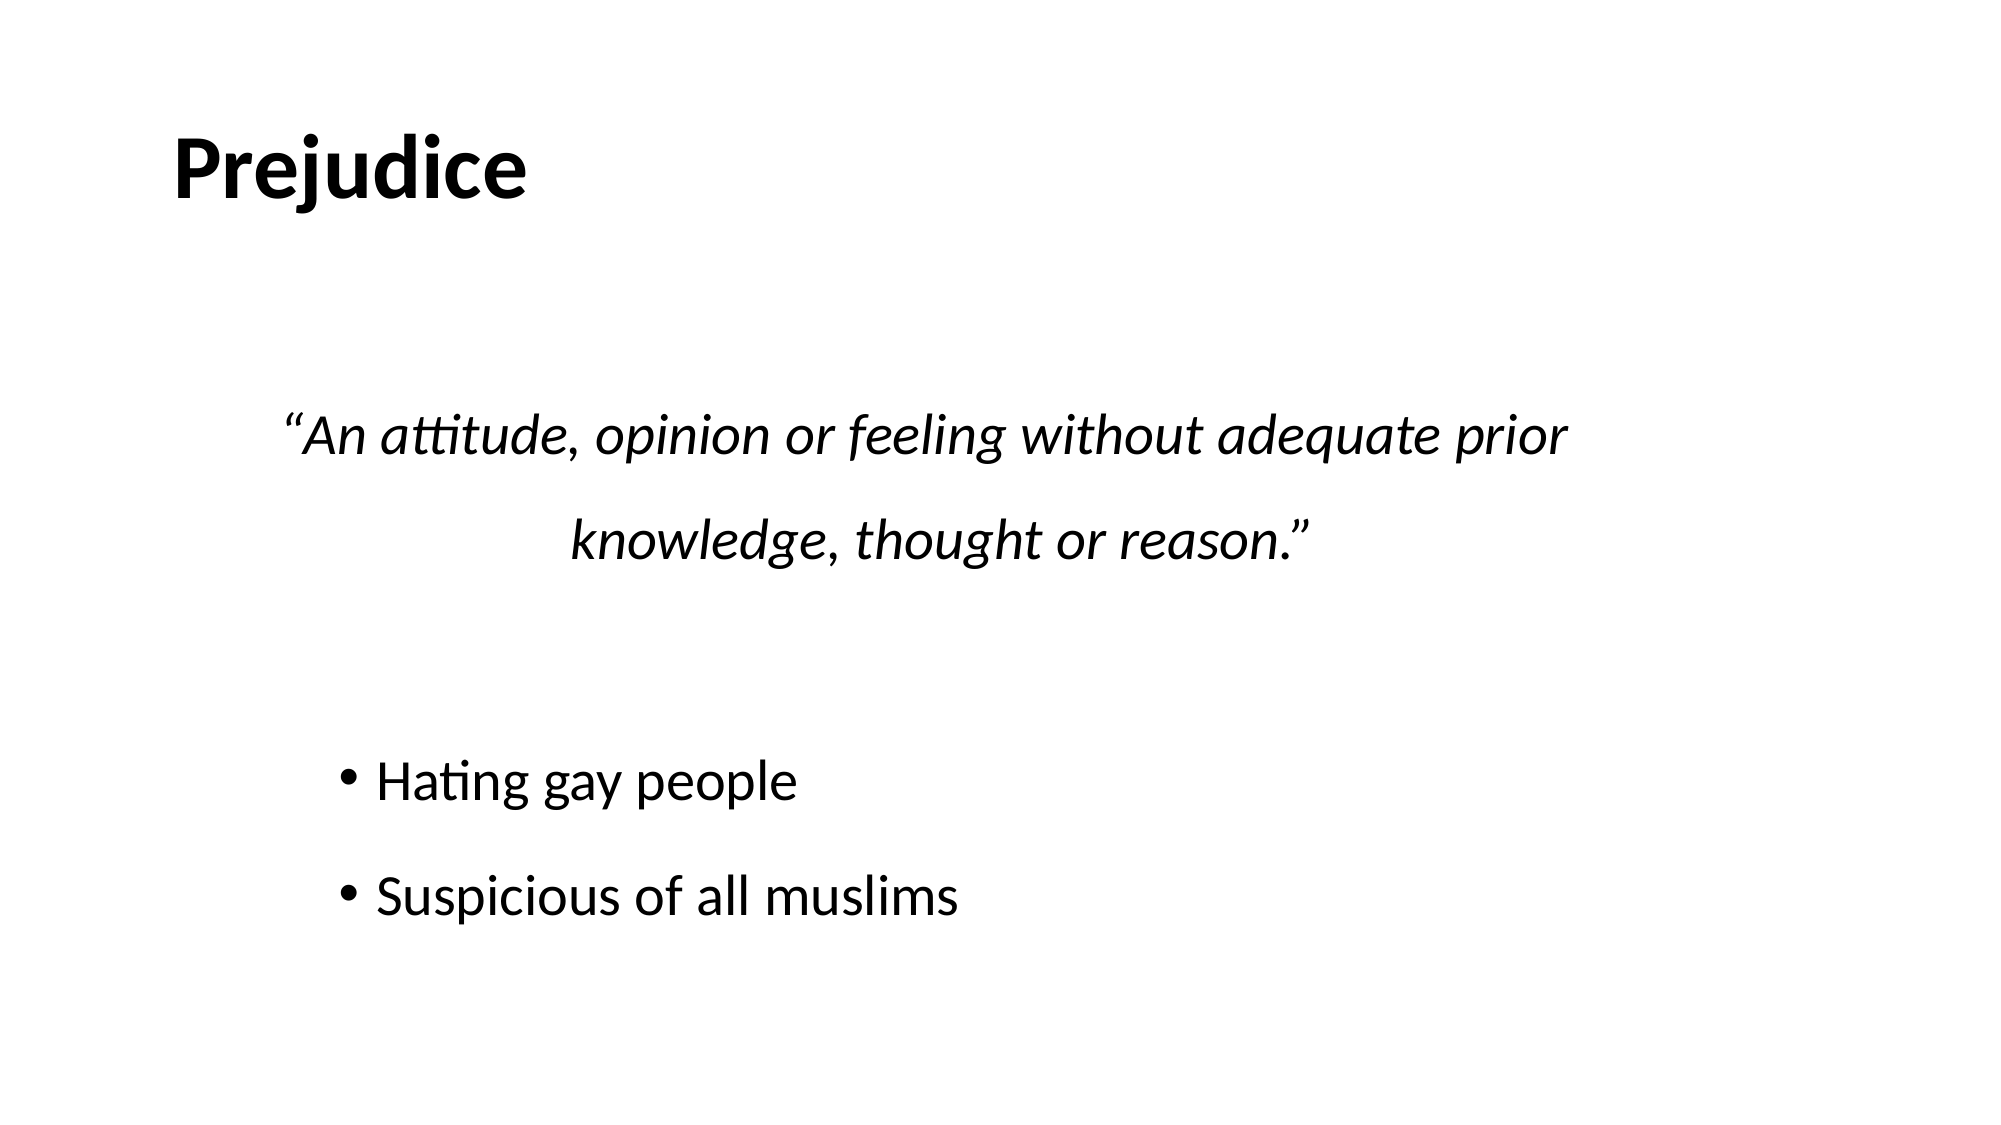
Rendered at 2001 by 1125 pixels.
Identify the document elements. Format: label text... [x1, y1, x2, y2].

list “An attitude, opinion or feeling without adequate prior knowledge, thought or reason.” Hating gay people Suspicious of all muslims [173, 262, 1675, 1005]
title Prejudice [137, 59, 1863, 278]
